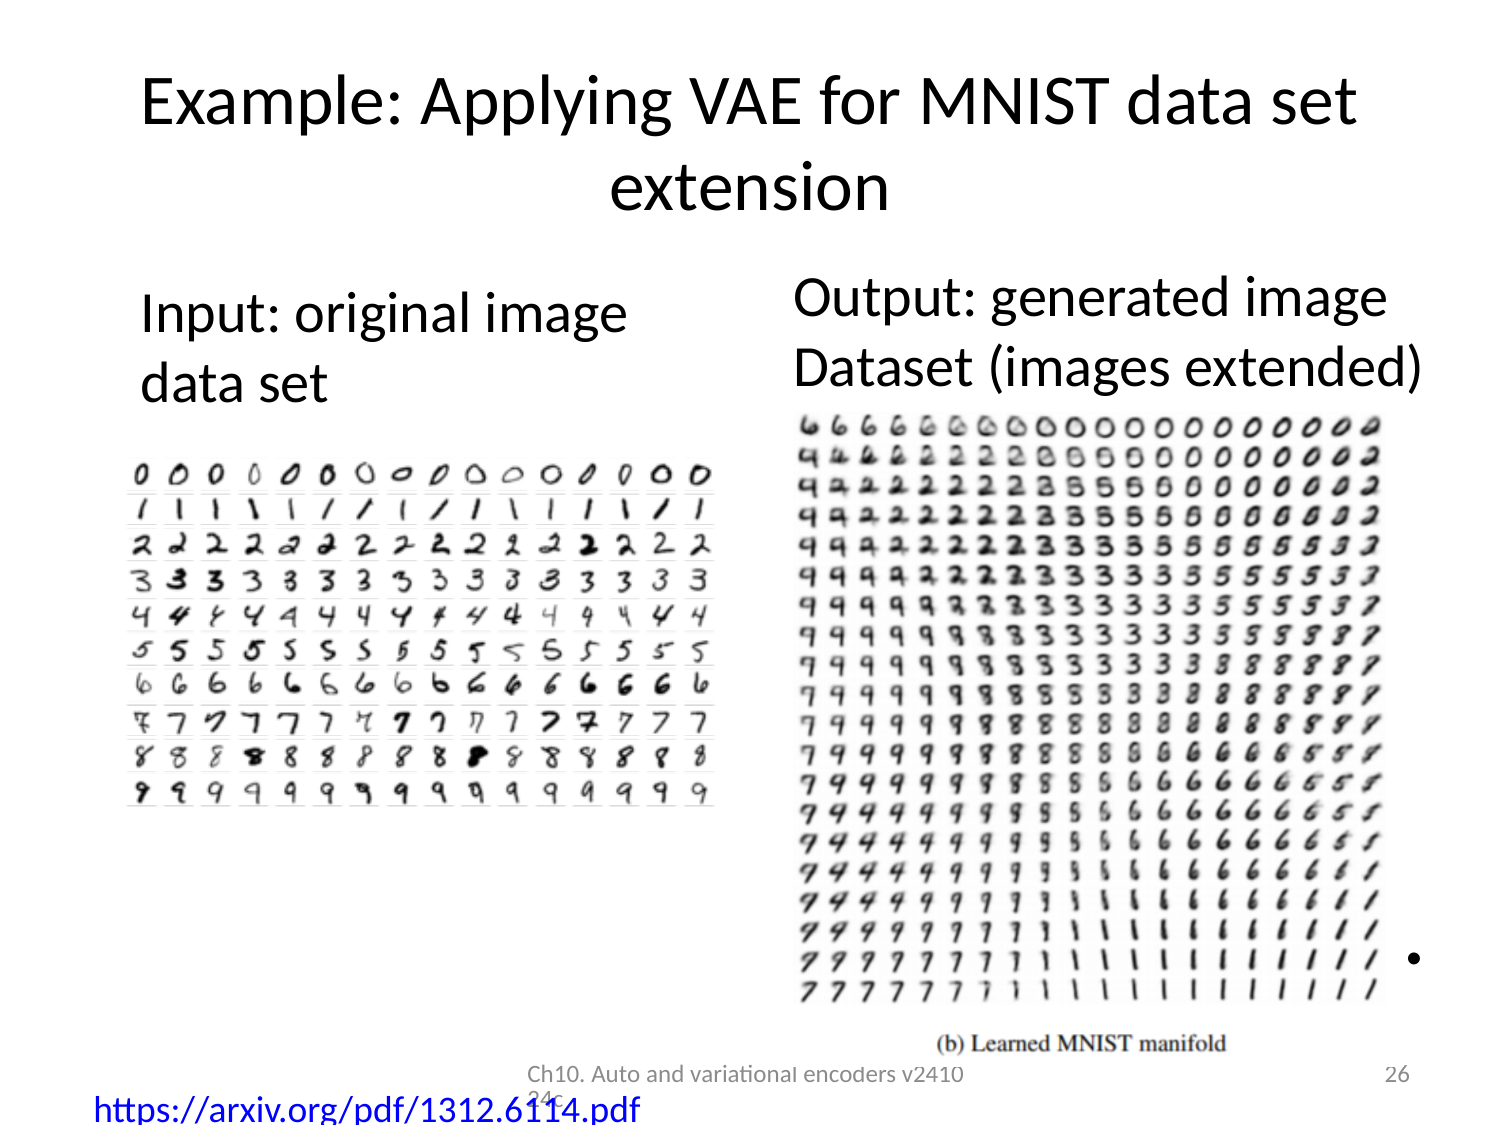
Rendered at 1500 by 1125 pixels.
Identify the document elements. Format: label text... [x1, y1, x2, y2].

picture [99, 449, 726, 831]
text_box https://arxiv.org/pdf/1312.6114.pdf [78, 1077, 657, 1125]
list [1407, 924, 1475, 1005]
title Example: Applying VAE for MNIST data set extension [75, 45, 1425, 233]
footer Ch10. Auto and variational encoders v241024c [512, 1042, 988, 1103]
text_box Input: original image data set [125, 267, 675, 422]
picture [784, 395, 1404, 1067]
text_box Output: generated image Dataset (images extended) [778, 251, 1440, 406]
slide_number 26 [1074, 1042, 1425, 1103]
